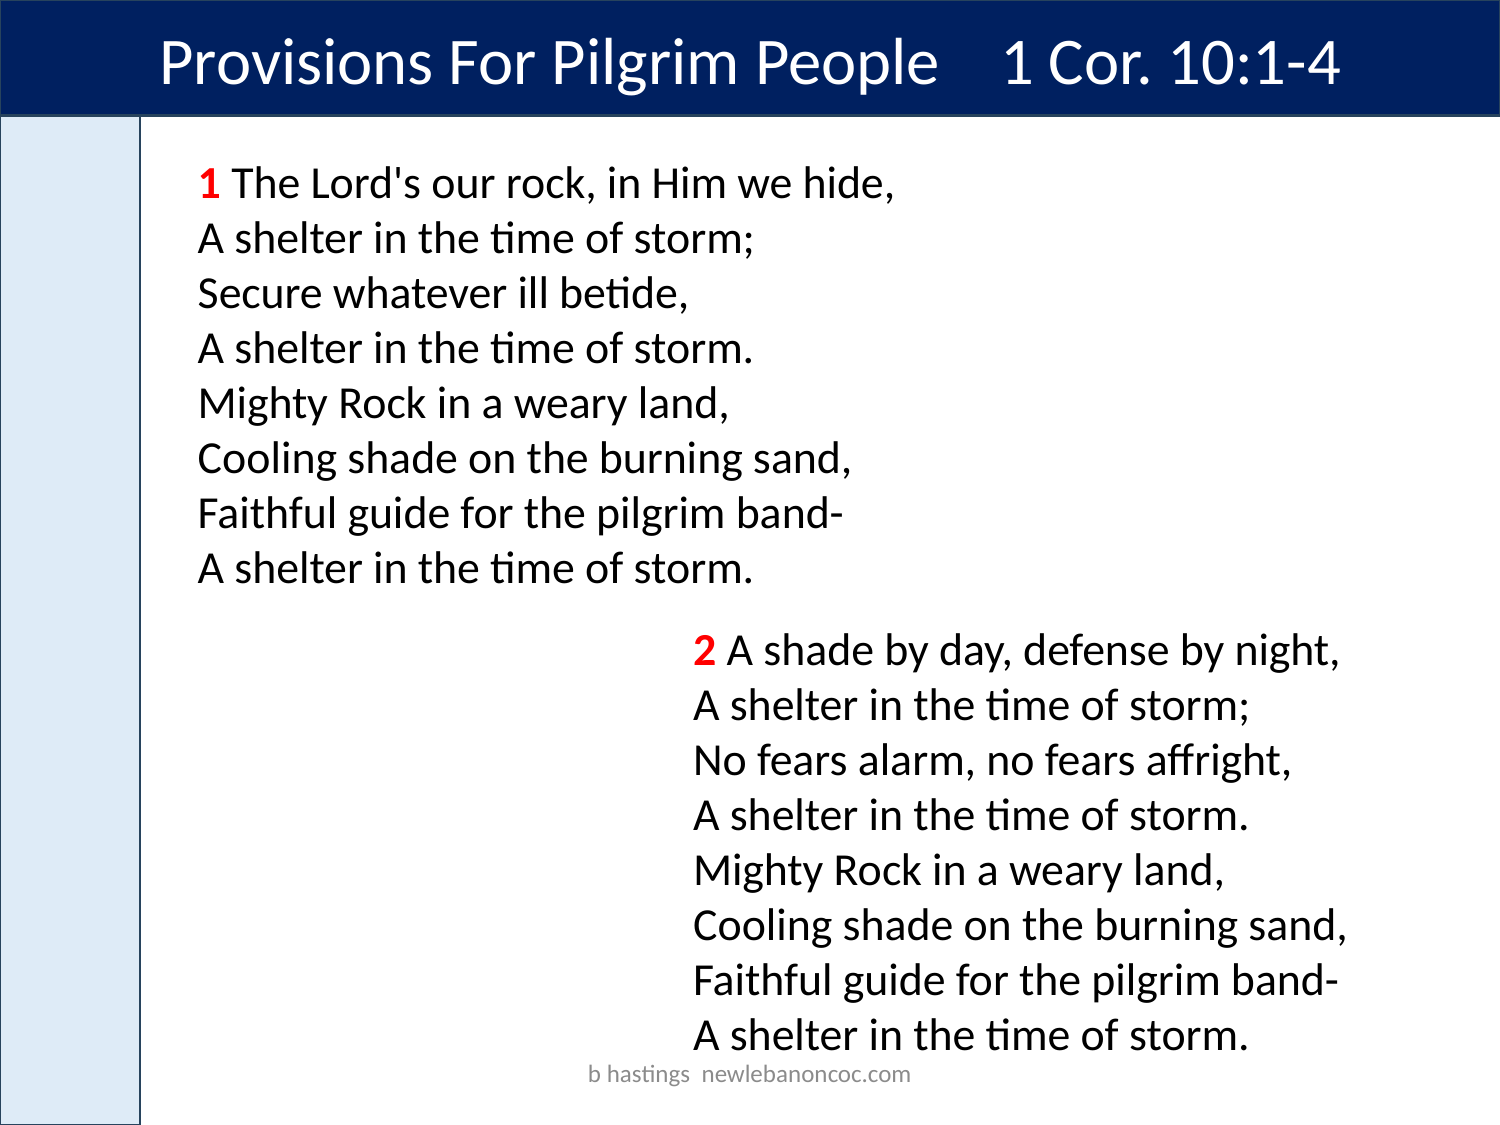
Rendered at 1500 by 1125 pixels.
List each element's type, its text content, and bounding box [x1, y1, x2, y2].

text_box 1 The Lord's our rock, in Him we hide, A shelter in the time of storm; Secure whatever ill betide, A shelter in the time of storm. Mighty Rock in a weary land, Cooling shade on the burning sand, Faithful guide for the pilgrim band- A shelter in the time of storm. [182, 145, 1126, 601]
text_box [0, 0, 1500, 117]
footer b hastings newlebanoncoc.com [496, 1042, 1004, 1103]
text_box Provisions For Pilgrim People 1 Cor. 10:1-4 [1, 10, 1500, 106]
text_box 2 A shade by day, defense by night, A shelter in the time of storm; No fears alarm, no fears affright, A shelter in the time of storm. Mighty Rock in a weary land, Cooling shade on the burning sand, Faithful guide for the pilgrim band- A shelter in the time of storm. [678, 612, 1430, 1067]
text_box [0, 117, 141, 1125]
